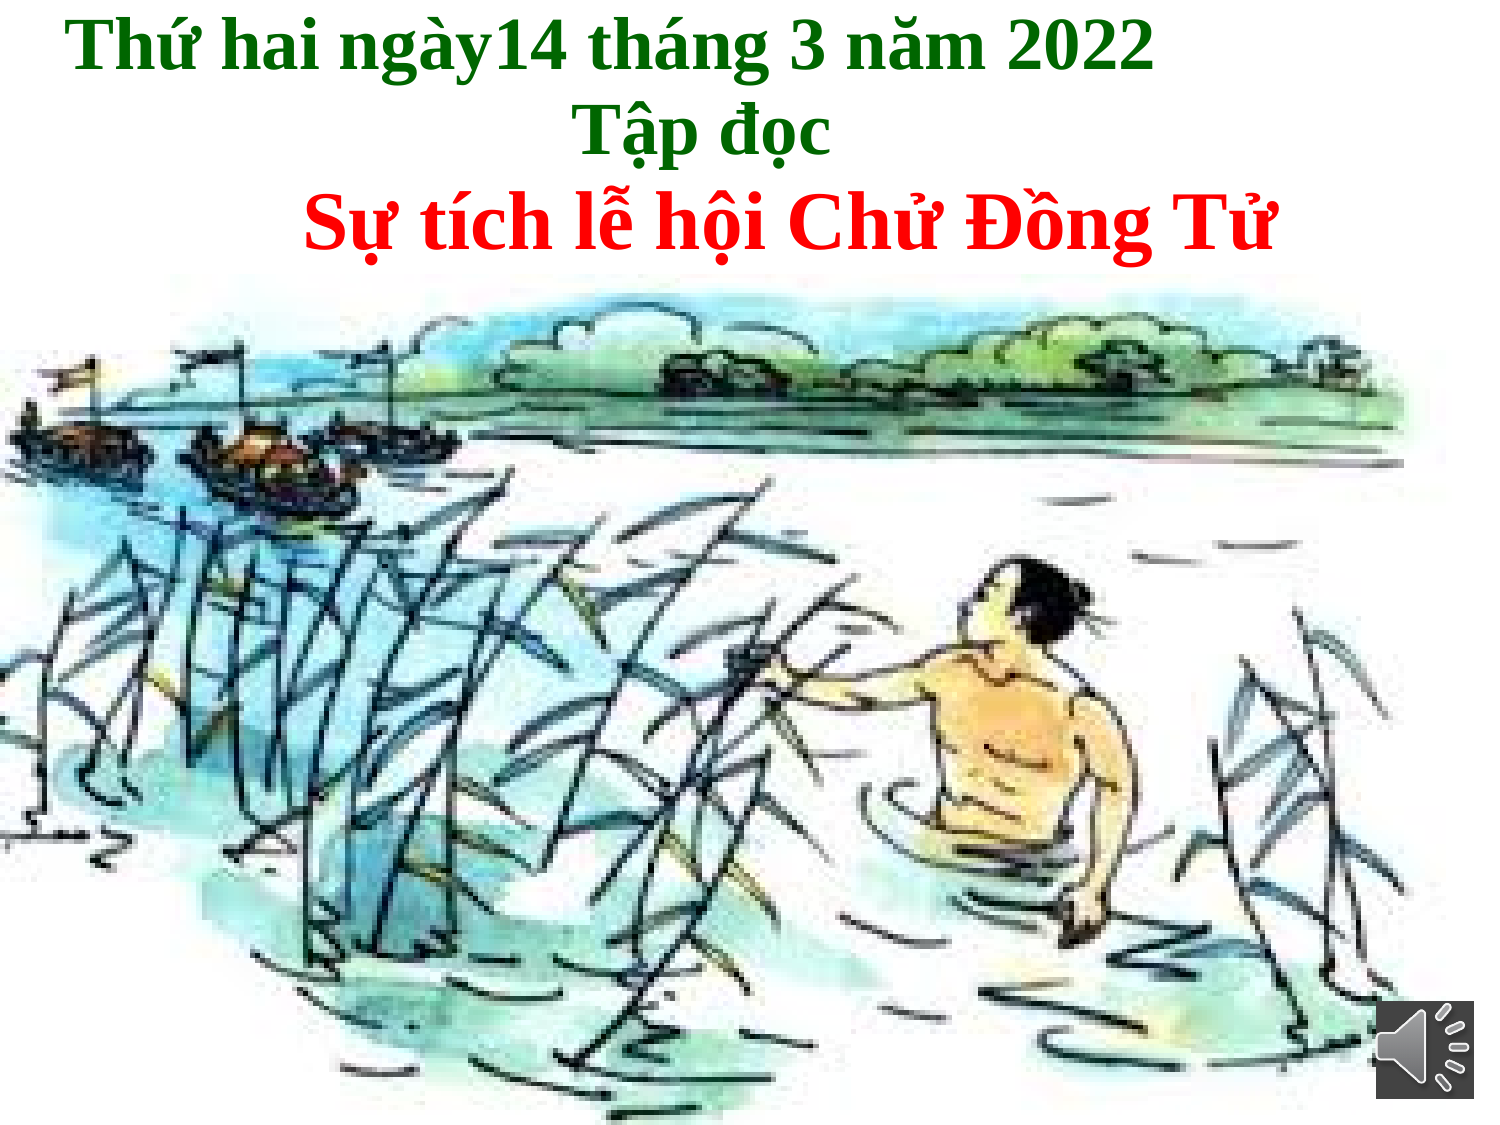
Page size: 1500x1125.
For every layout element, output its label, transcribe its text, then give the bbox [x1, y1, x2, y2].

text_box Tập đọc [556, 93, 944, 158]
picture [0, 274, 1500, 1125]
text_box Sự tích lễ hội Chử Đồng Tử [243, 158, 1338, 273]
text_box Thứ hai ngày14 tháng 3 năm 2022 [50, 0, 1288, 93]
